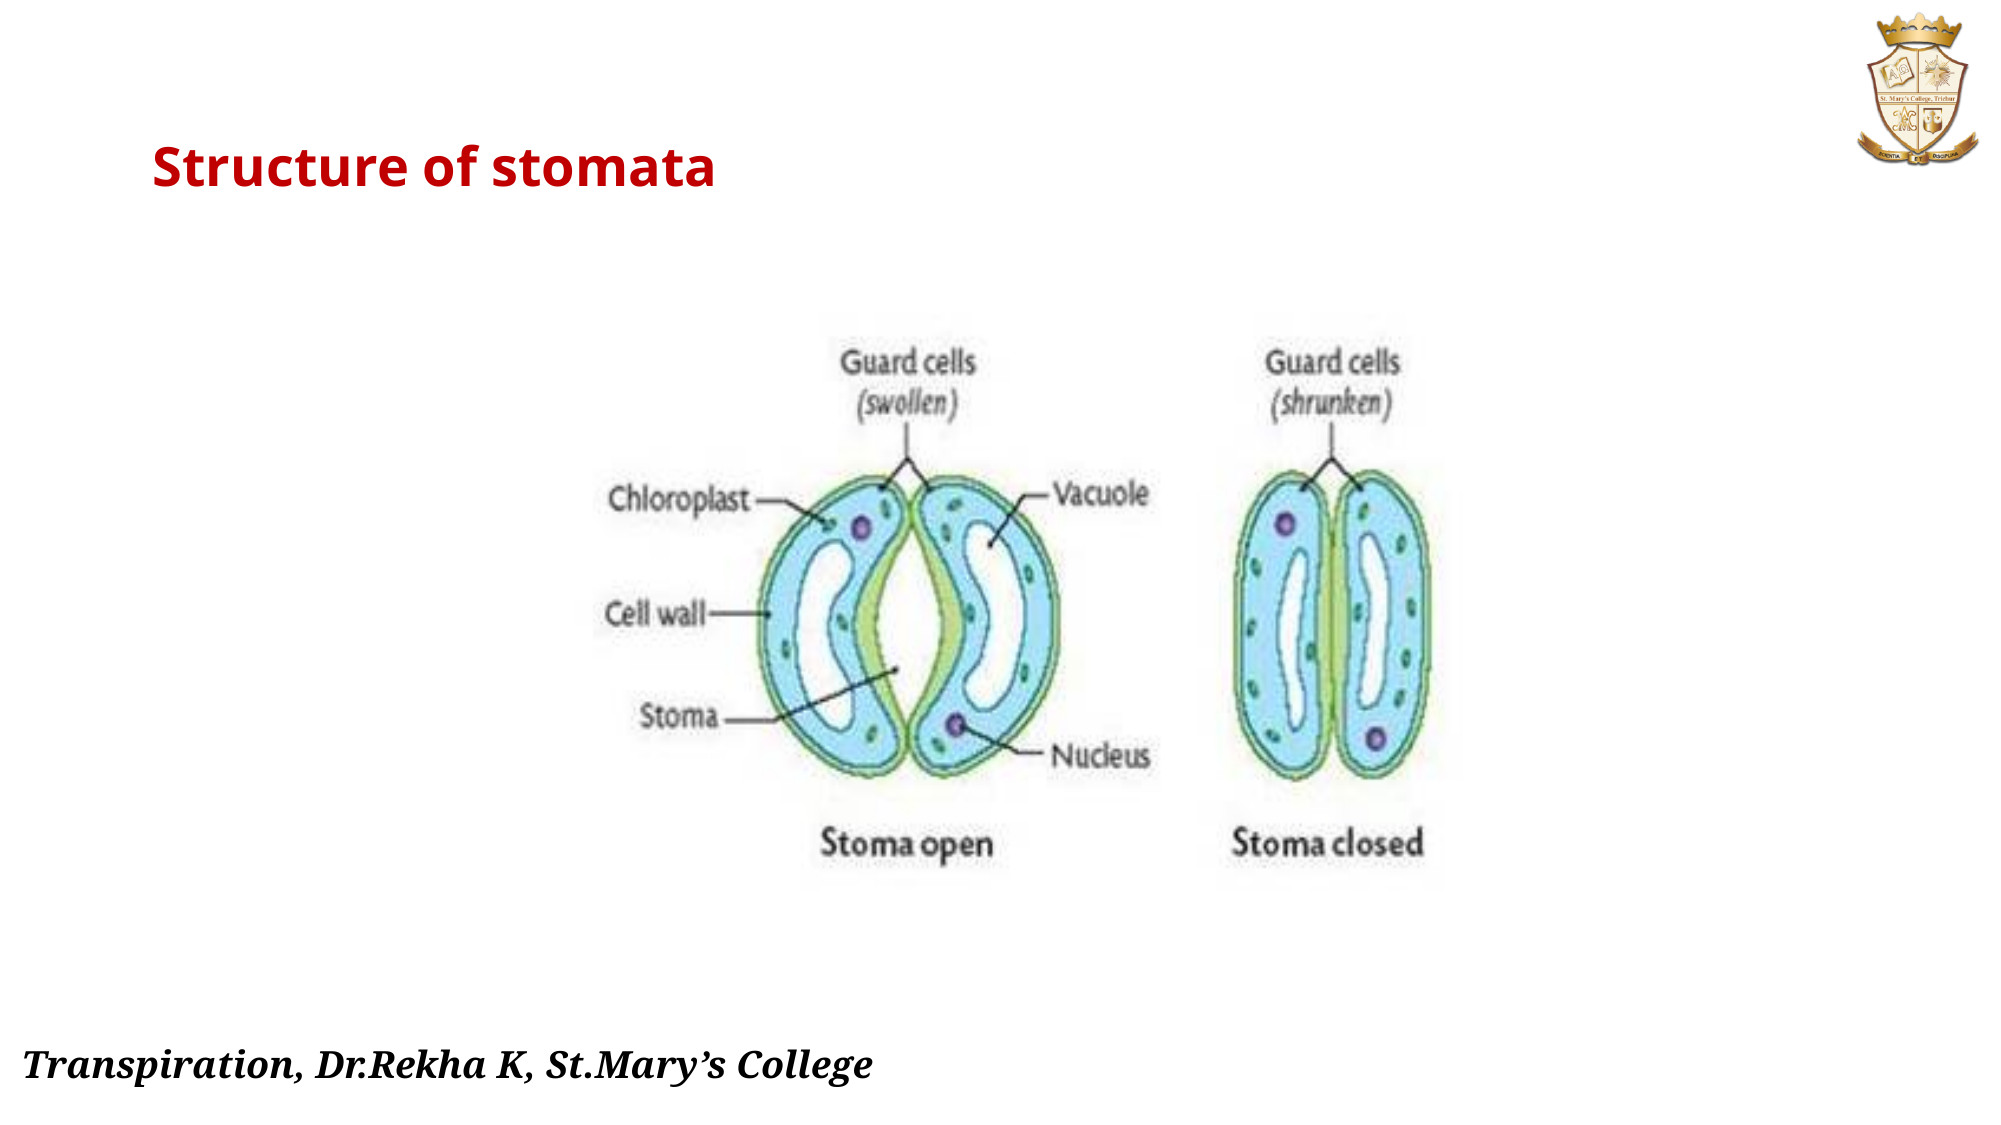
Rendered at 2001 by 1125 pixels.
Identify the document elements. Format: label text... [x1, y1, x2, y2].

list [574, 249, 1463, 913]
picture [1835, 0, 2000, 191]
title Structure of stomata [137, 59, 1863, 278]
text_box Transpiration, Dr.Rekha K, St.Mary’s College [6, 1033, 888, 1094]
